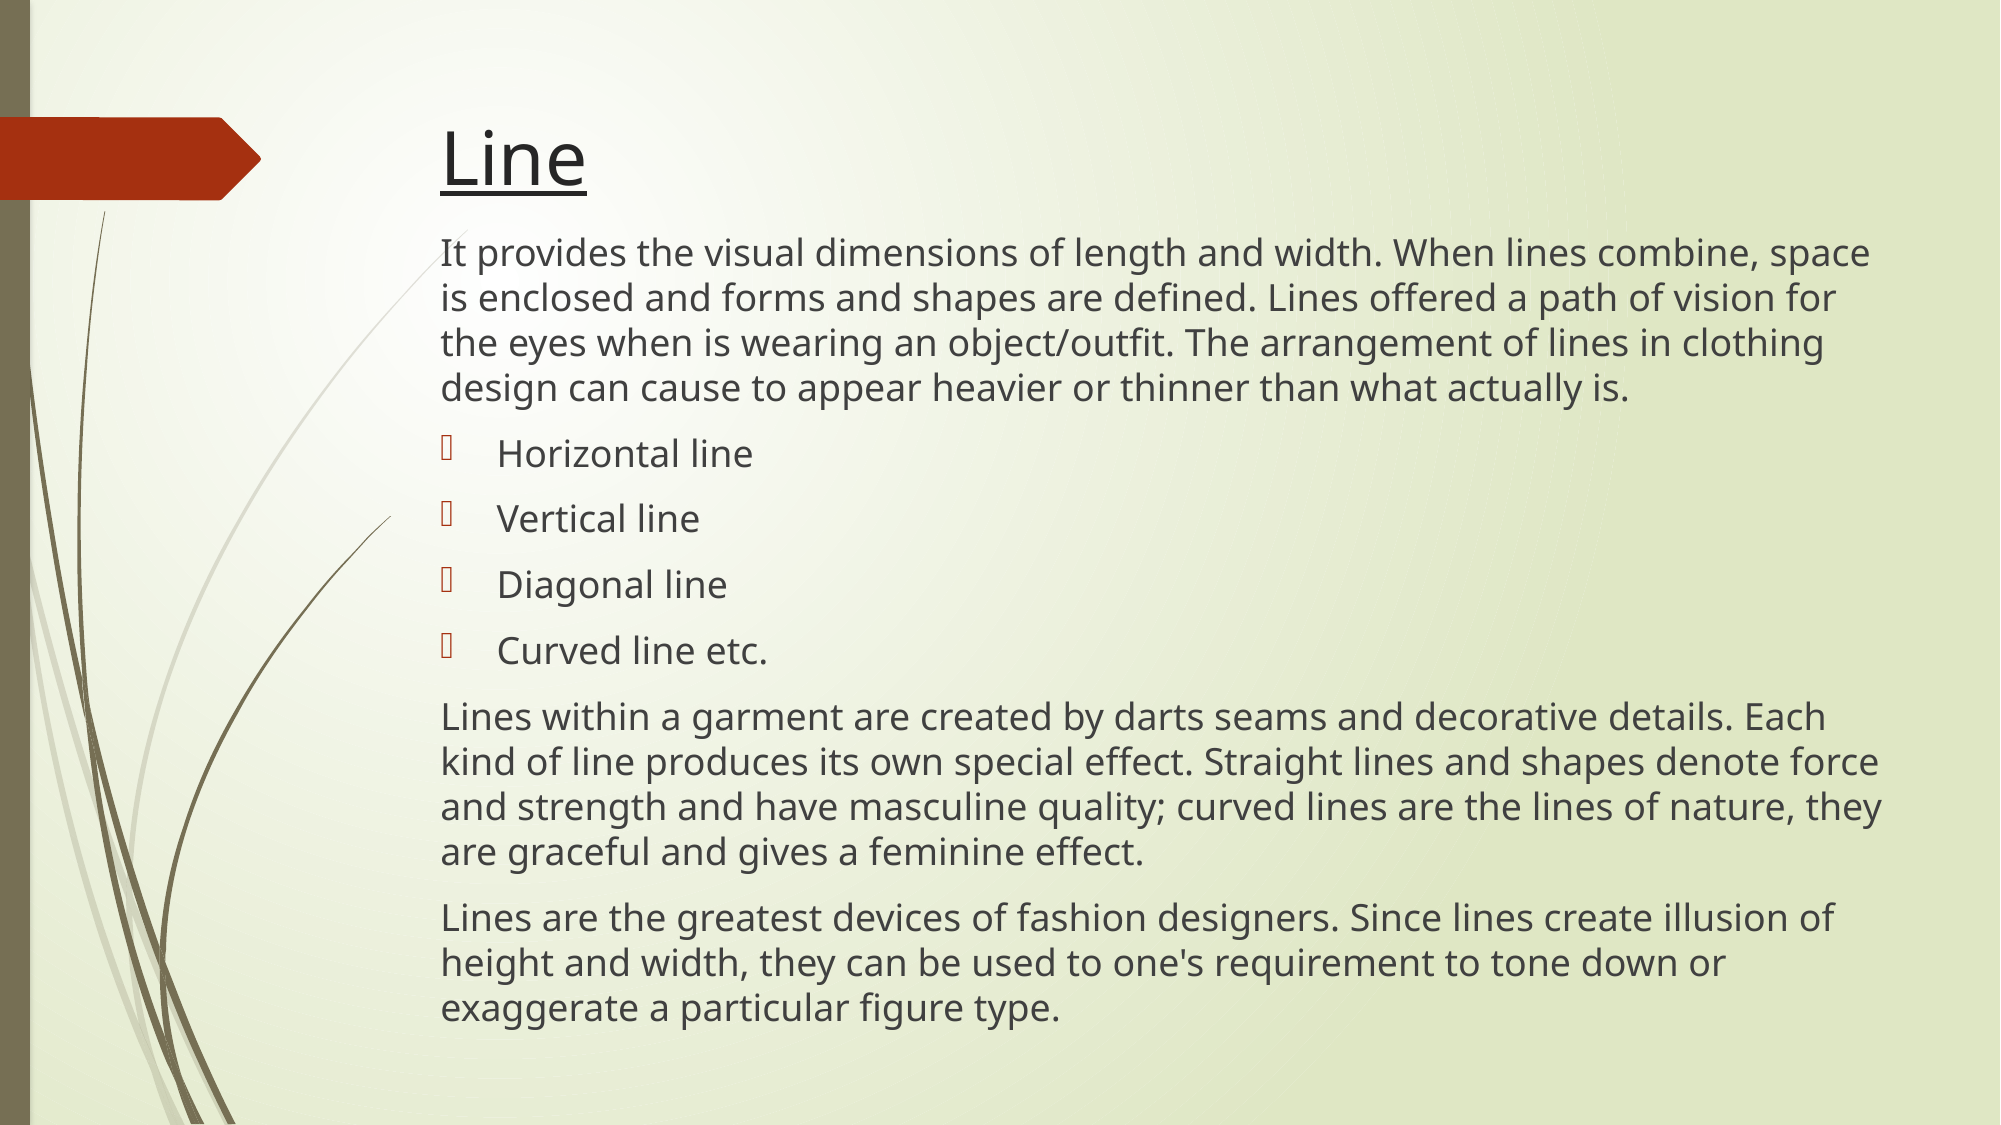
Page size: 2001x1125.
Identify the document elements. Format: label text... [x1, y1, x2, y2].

title Line [425, 102, 1888, 221]
list It provides the visual dimensions of length and width. When lines combine, space is enclosed and forms and shapes are defined. Lines offered a path of vision for the eyes when is wearing an object/outfit. The arrangement of lines in clothing design can cause to appear heavier or thinner than what actually is. Horizontal line Vertical line Diagonal line Curved line etc. Lines within a garment are created by darts seams and decorative details. Each kind of line produces its own special effect. Straight lines and shapes denote force and strength and have masculine quality; curved lines are the lines of nature, they are graceful and gives a feminine effect. Lines are the greatest devices of fashion designers. Since lines create illusion of height and width, they can be used to one's requirement to tone down or exaggerate a particular figure type. [425, 221, 1920, 1076]
